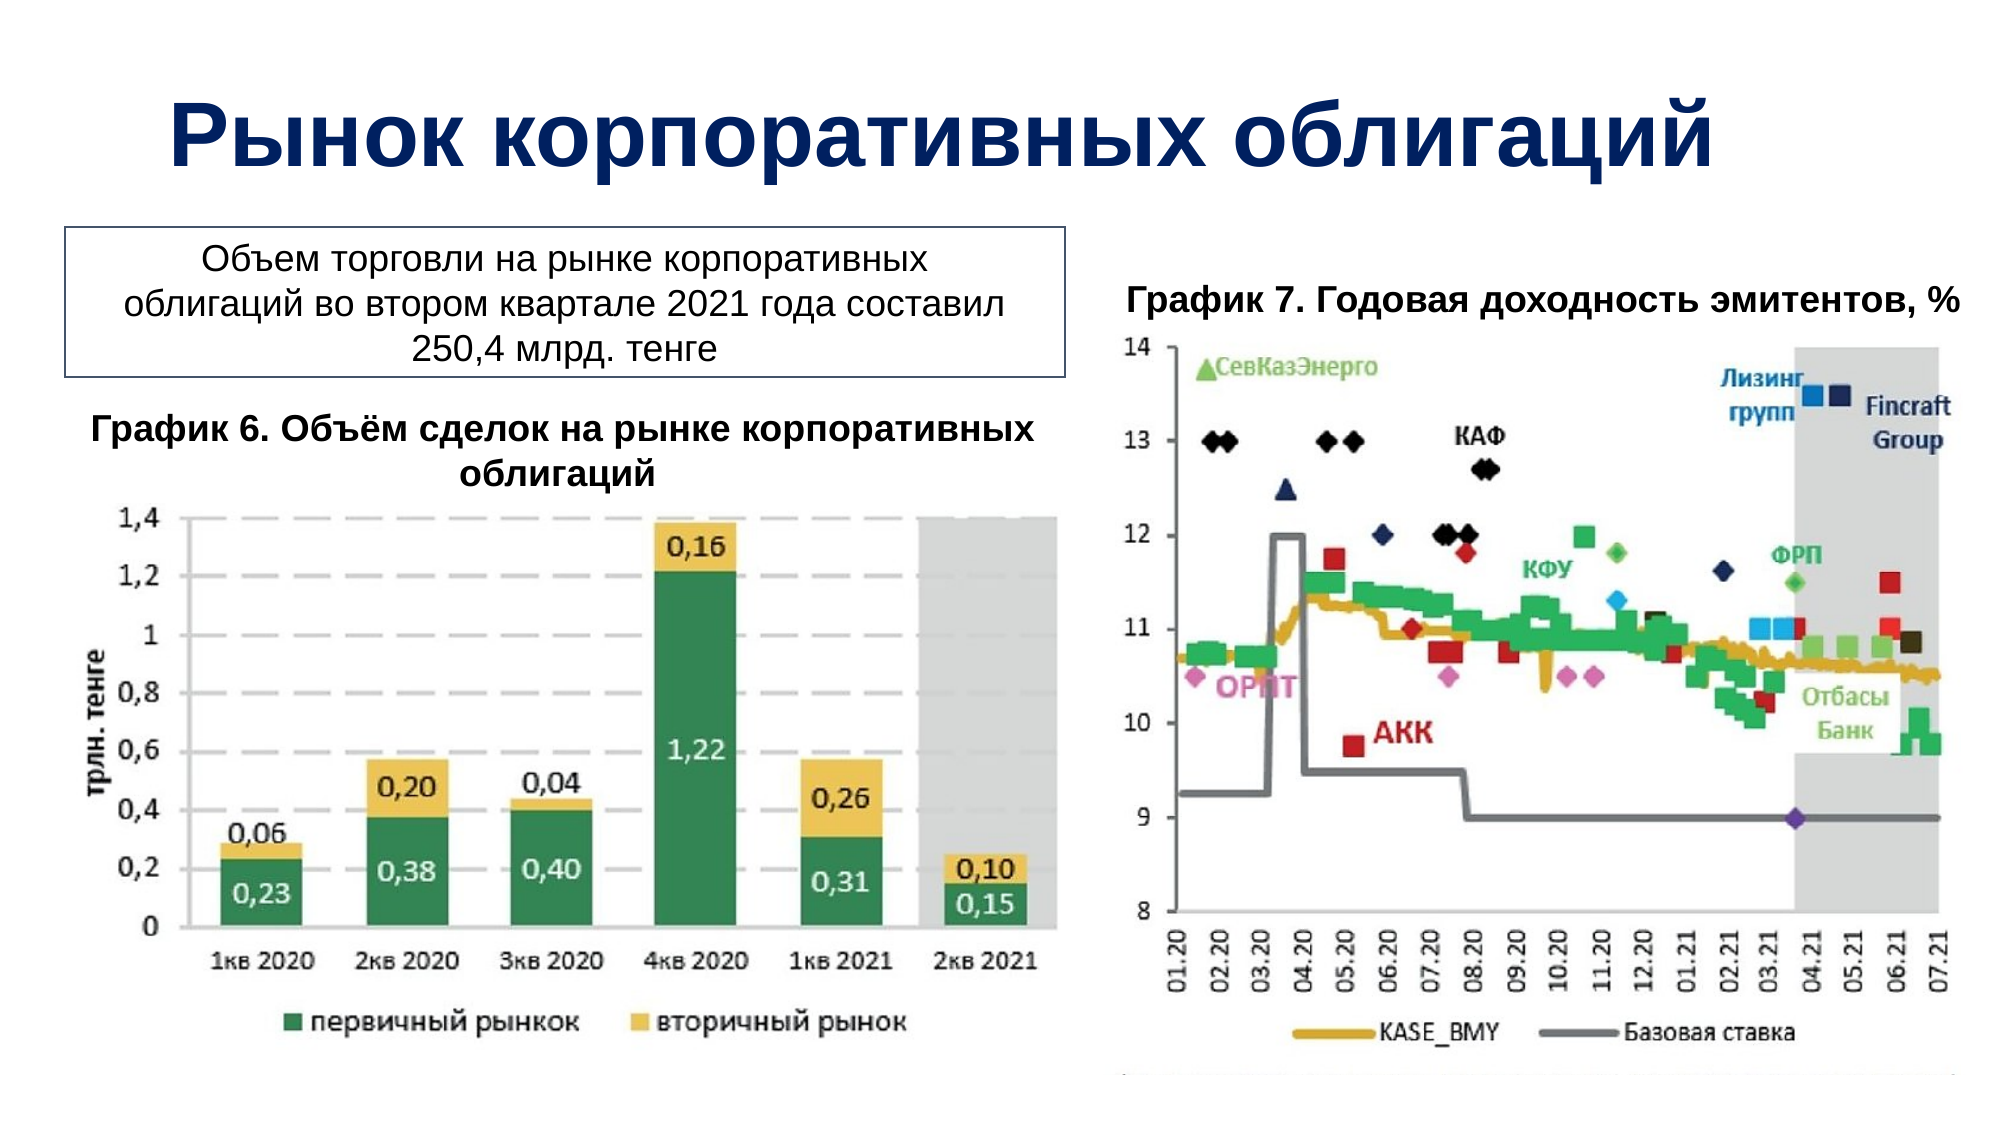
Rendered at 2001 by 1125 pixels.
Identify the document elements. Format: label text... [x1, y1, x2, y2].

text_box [64, 396, 1111, 1117]
text_box Объем торговли на рынке корпоративных облигаций во втором квартале 2021 года составил 250,4 млрд. тенге [64, 226, 1066, 378]
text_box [1087, 267, 2000, 1075]
title Рынок корпоративных облигаций [153, 28, 1879, 246]
